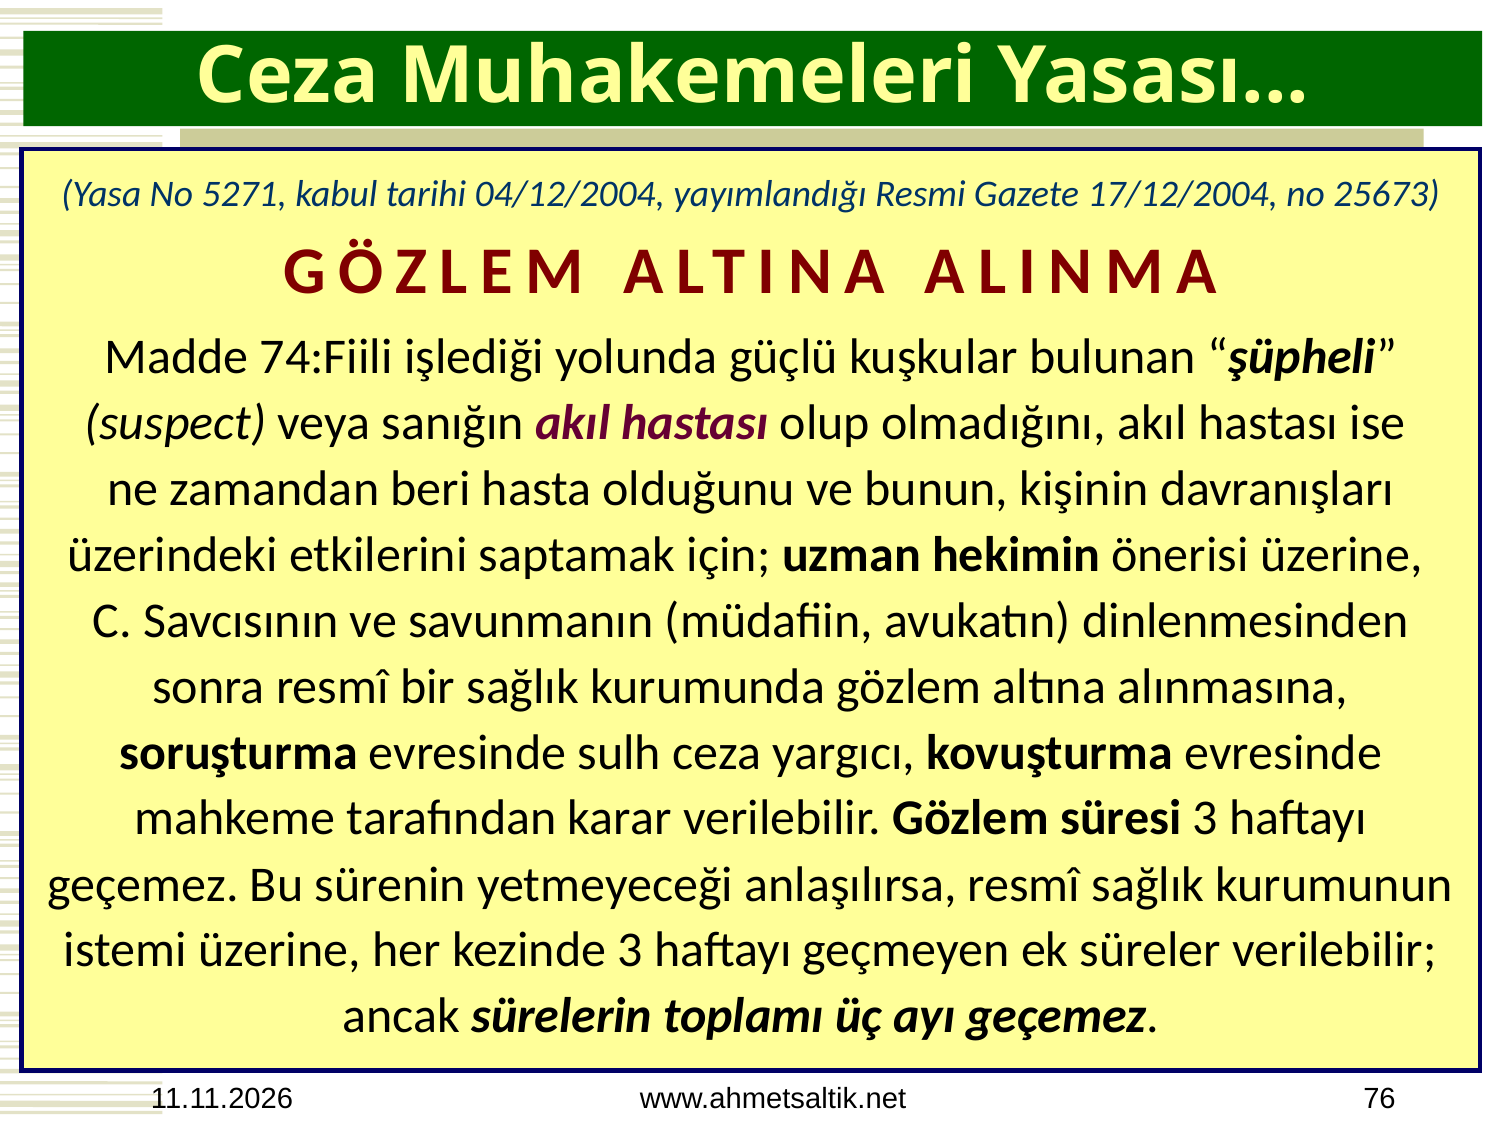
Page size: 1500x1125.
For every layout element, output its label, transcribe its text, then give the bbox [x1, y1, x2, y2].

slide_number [135, 1046, 449, 1123]
slide_number 76 [1097, 1046, 1411, 1123]
footer www.ahmetsaltik.net [535, 1046, 1011, 1123]
title Ceza Muhakemeleri Yasası... [23, 30, 1483, 127]
subtitle (Yasa No 5271, kabul tarihi 04/12/2004, yayımlandığı Resmi Gazete 17/12/2004, no 25673) GÖZLEM ALTINA ALINMA Madde 74:Fiili işlediği yolunda güçlü kuşkular bulunan “şüpheli” (suspect) veya sanığın akıl hastası olup olmadığını, akıl hastası ise ne zamandan beri hasta olduğunu ve bunun, kişinin davranışları üzerindeki etkilerini saptamak için; uzman hekimin önerisi üzerine, C. Savcısının ve savunmanın (müdafiin, avukatın) dinlenmesinden sonra resmî bir sağlık kurumunda gözlem altına alınmasına, soruşturma evresinde sulh ceza yargıcı, kovuşturma evresinde mahkeme tarafından karar verilebilir. Gözlem süresi 3 haftayı geçemez. Bu sürenin yetmeyeceği anlaşılırsa, resmî sağlık kurumunun istemi üzerine, her kezinde 3 haftayı geçmeyen ek süreler verilebilir; ancak sürelerin toplamı üç ayı geçemez. [21, 148, 1481, 1071]
